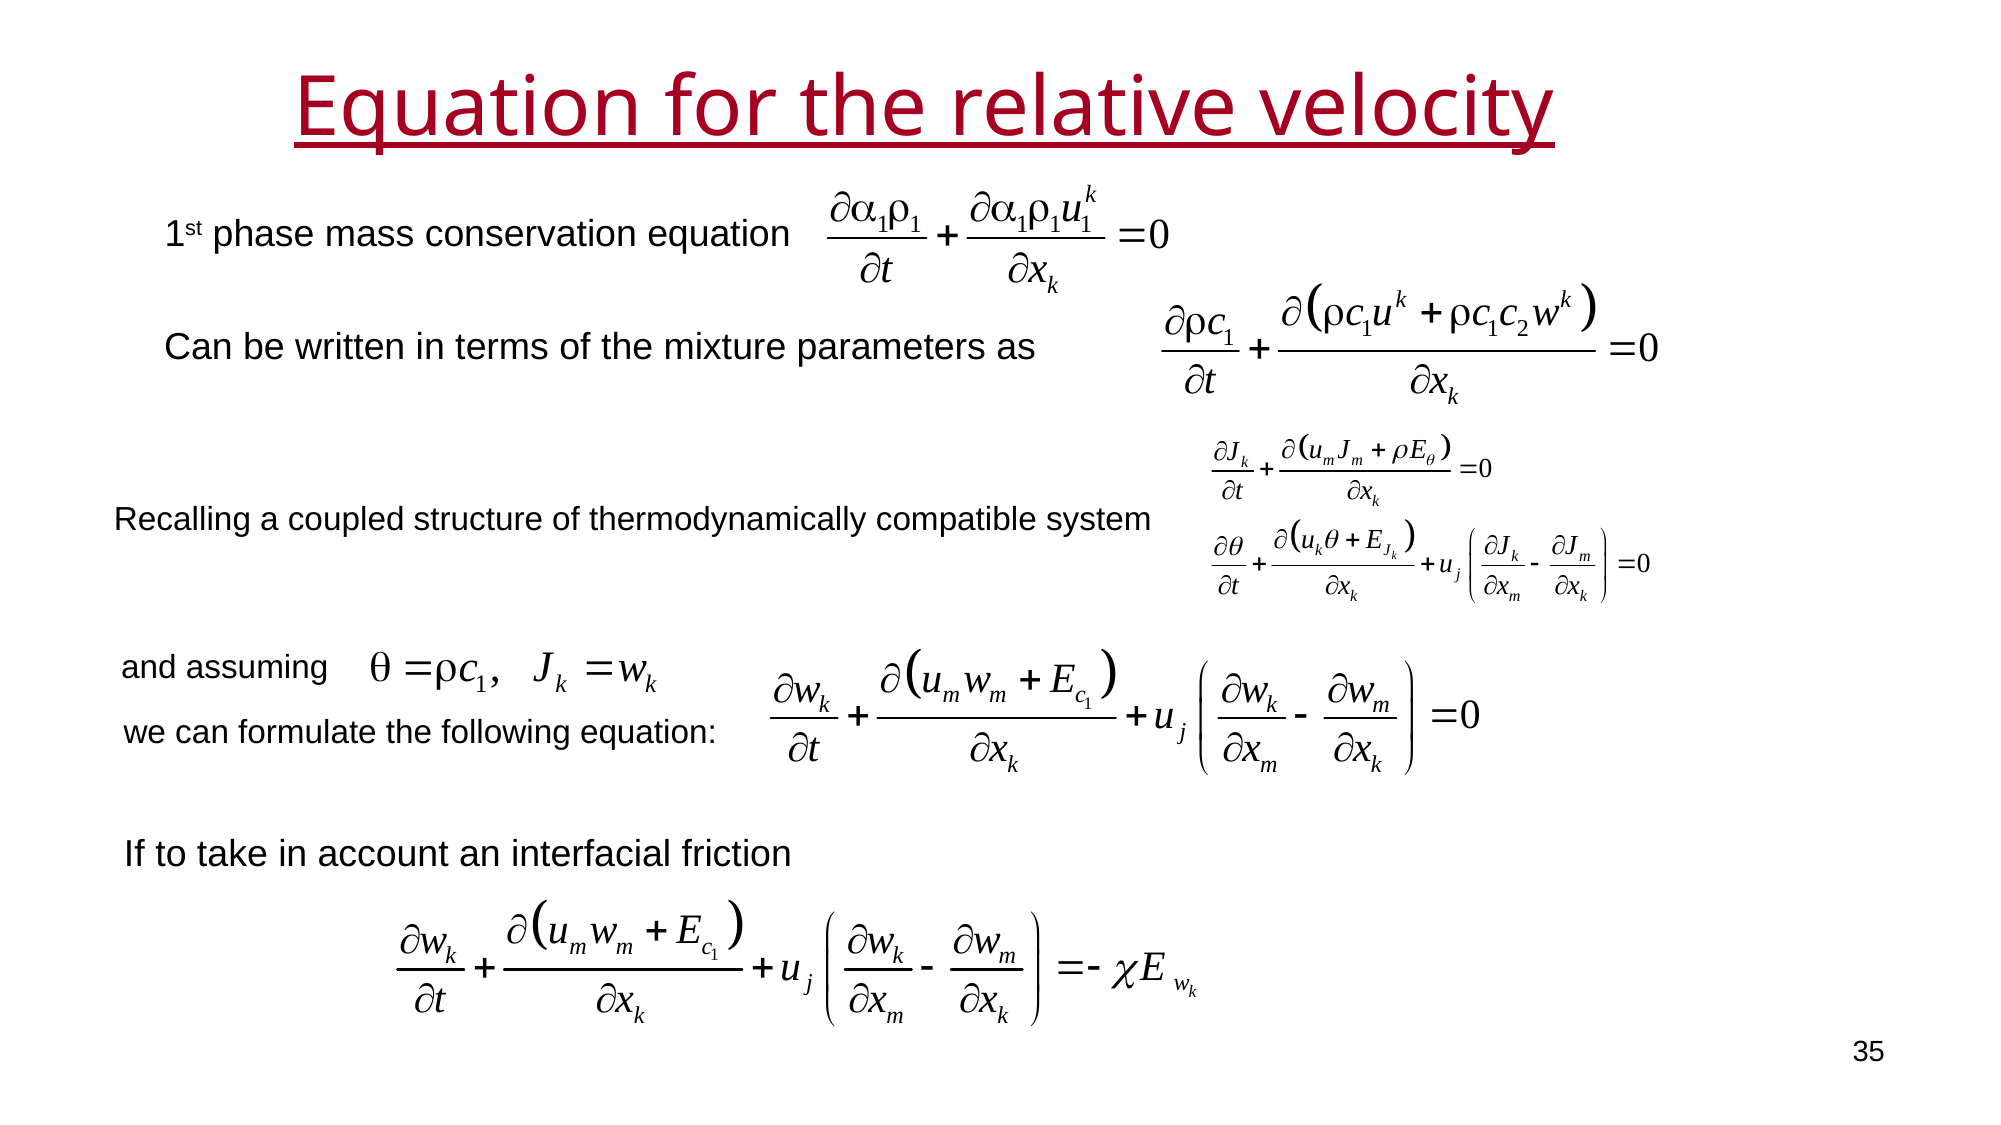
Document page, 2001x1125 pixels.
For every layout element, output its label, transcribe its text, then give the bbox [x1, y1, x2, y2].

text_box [1154, 277, 1667, 414]
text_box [820, 173, 1178, 303]
text_box If to take in account an interfacial friction [109, 821, 808, 882]
text_box Equation for the relative velocity [279, 44, 1571, 160]
slide_number 35 [1433, 1024, 1900, 1103]
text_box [105, 637, 1488, 785]
text_box Can be written in terms of the mixture parameters as [149, 314, 1052, 375]
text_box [389, 892, 1208, 1036]
text_box 1st phase mass conservation equation [149, 201, 806, 262]
text_box Recalling a coupled structure of thermodynamically compatible system [99, 489, 1169, 544]
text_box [1207, 429, 1657, 610]
